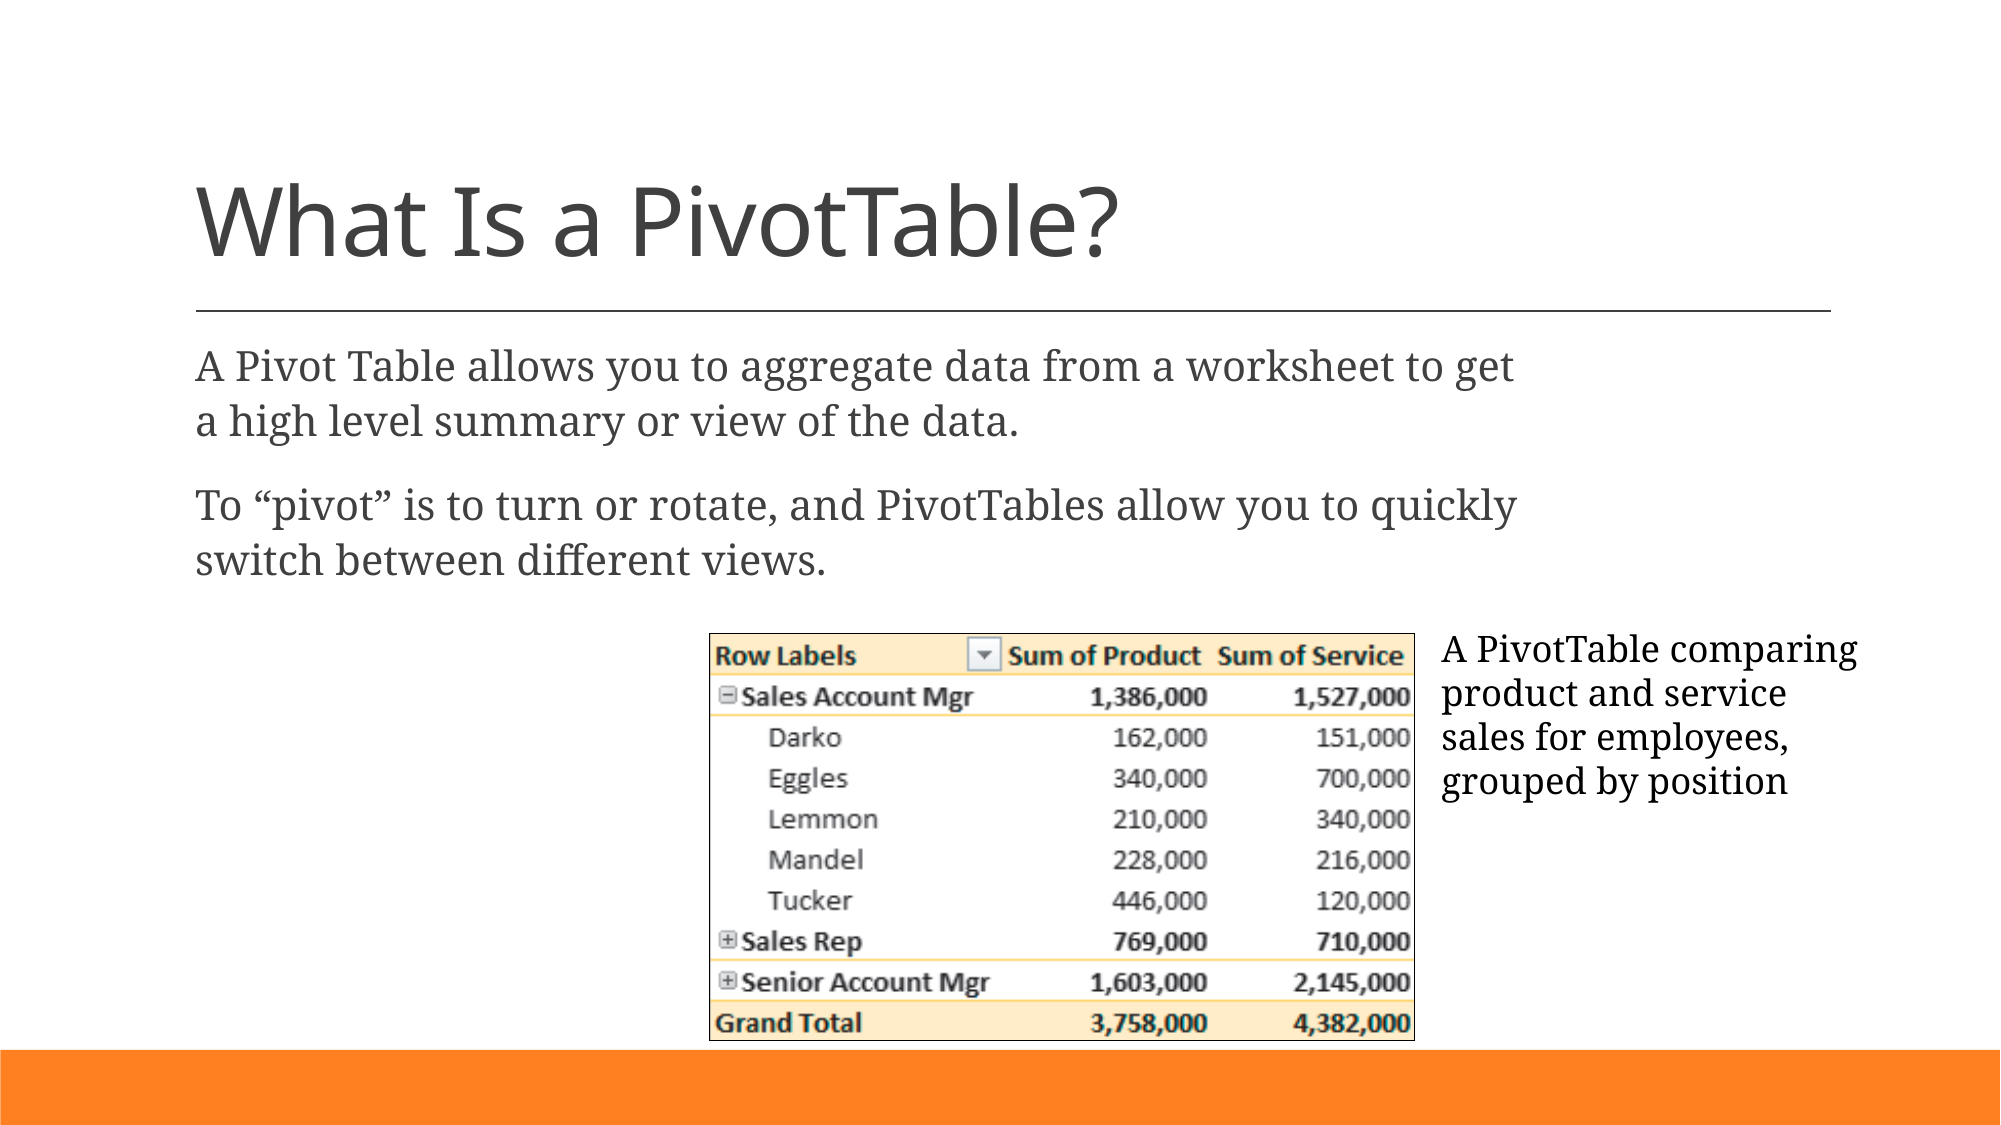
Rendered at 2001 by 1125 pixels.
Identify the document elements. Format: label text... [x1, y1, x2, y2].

list A Pivot Table allows you to aggregate data from a worksheet to get a high level summary or view of the data. To “pivot” is to turn or rotate, and PivotTables allow you to quickly switch between different views. [180, 327, 1541, 686]
title What Is a PivotTable? [180, 47, 1830, 285]
picture [708, 632, 1416, 1042]
text_box A PivotTable comparing product and service sales for employees, grouped by position [1426, 618, 1891, 809]
